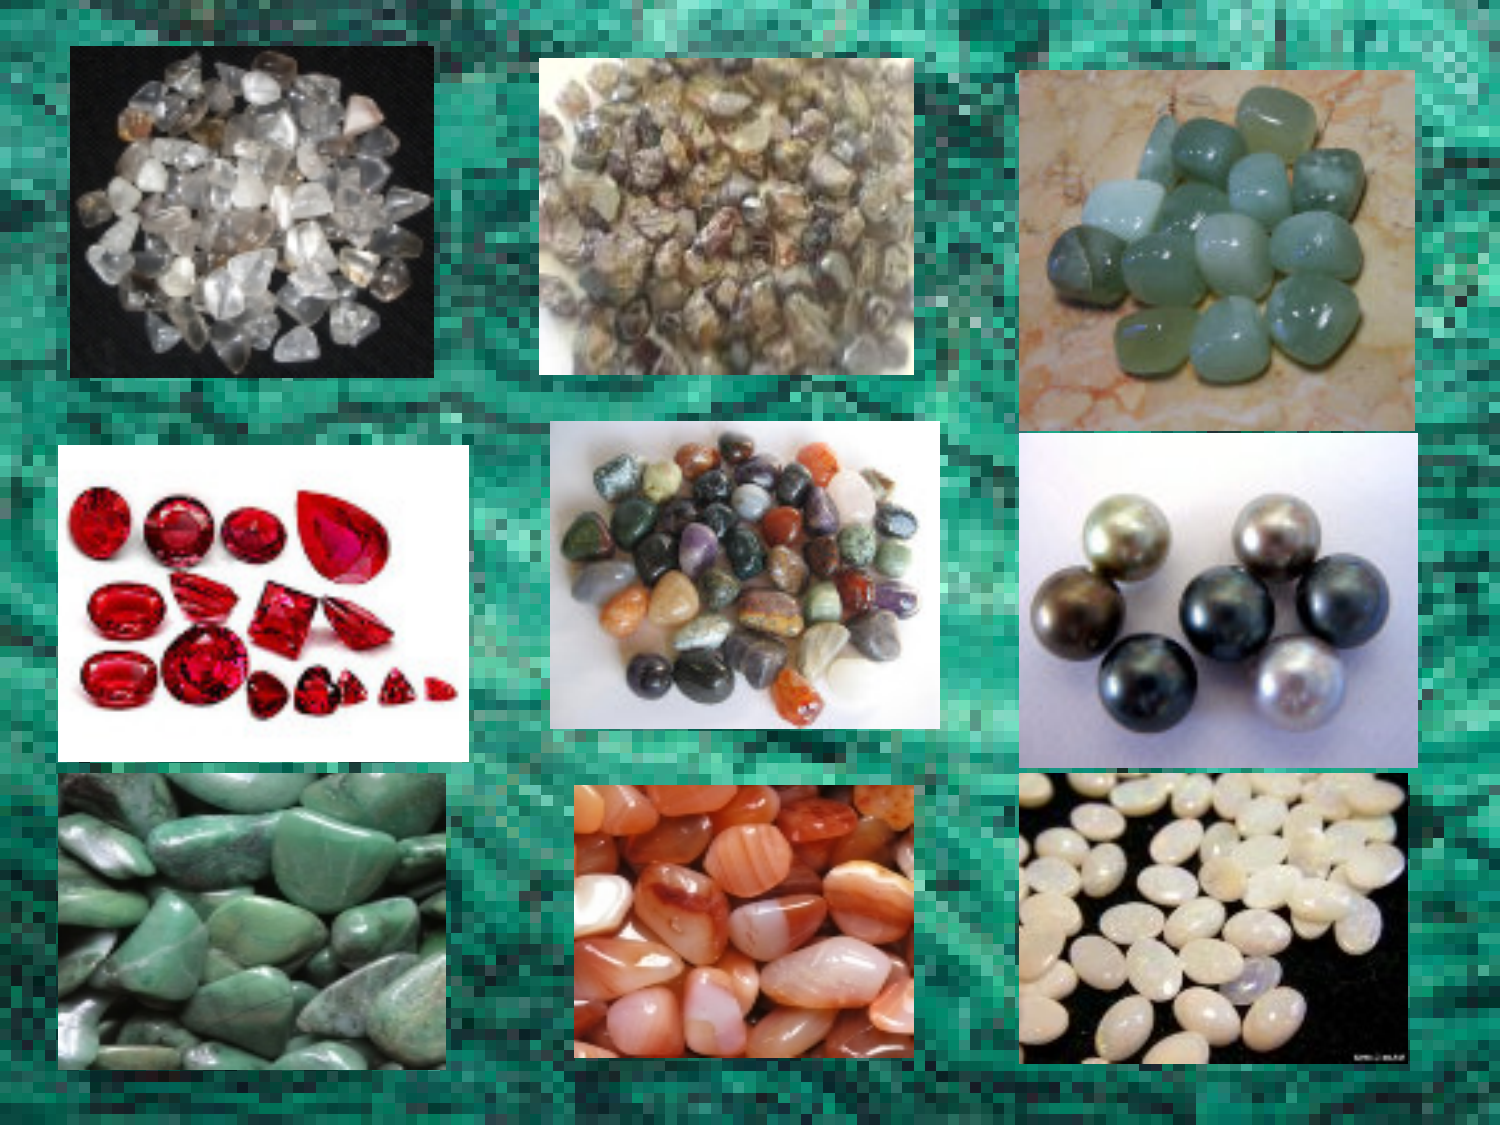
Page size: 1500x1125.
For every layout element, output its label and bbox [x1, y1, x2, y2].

list [550, 421, 941, 729]
picture [0, 0, 1500, 1125]
